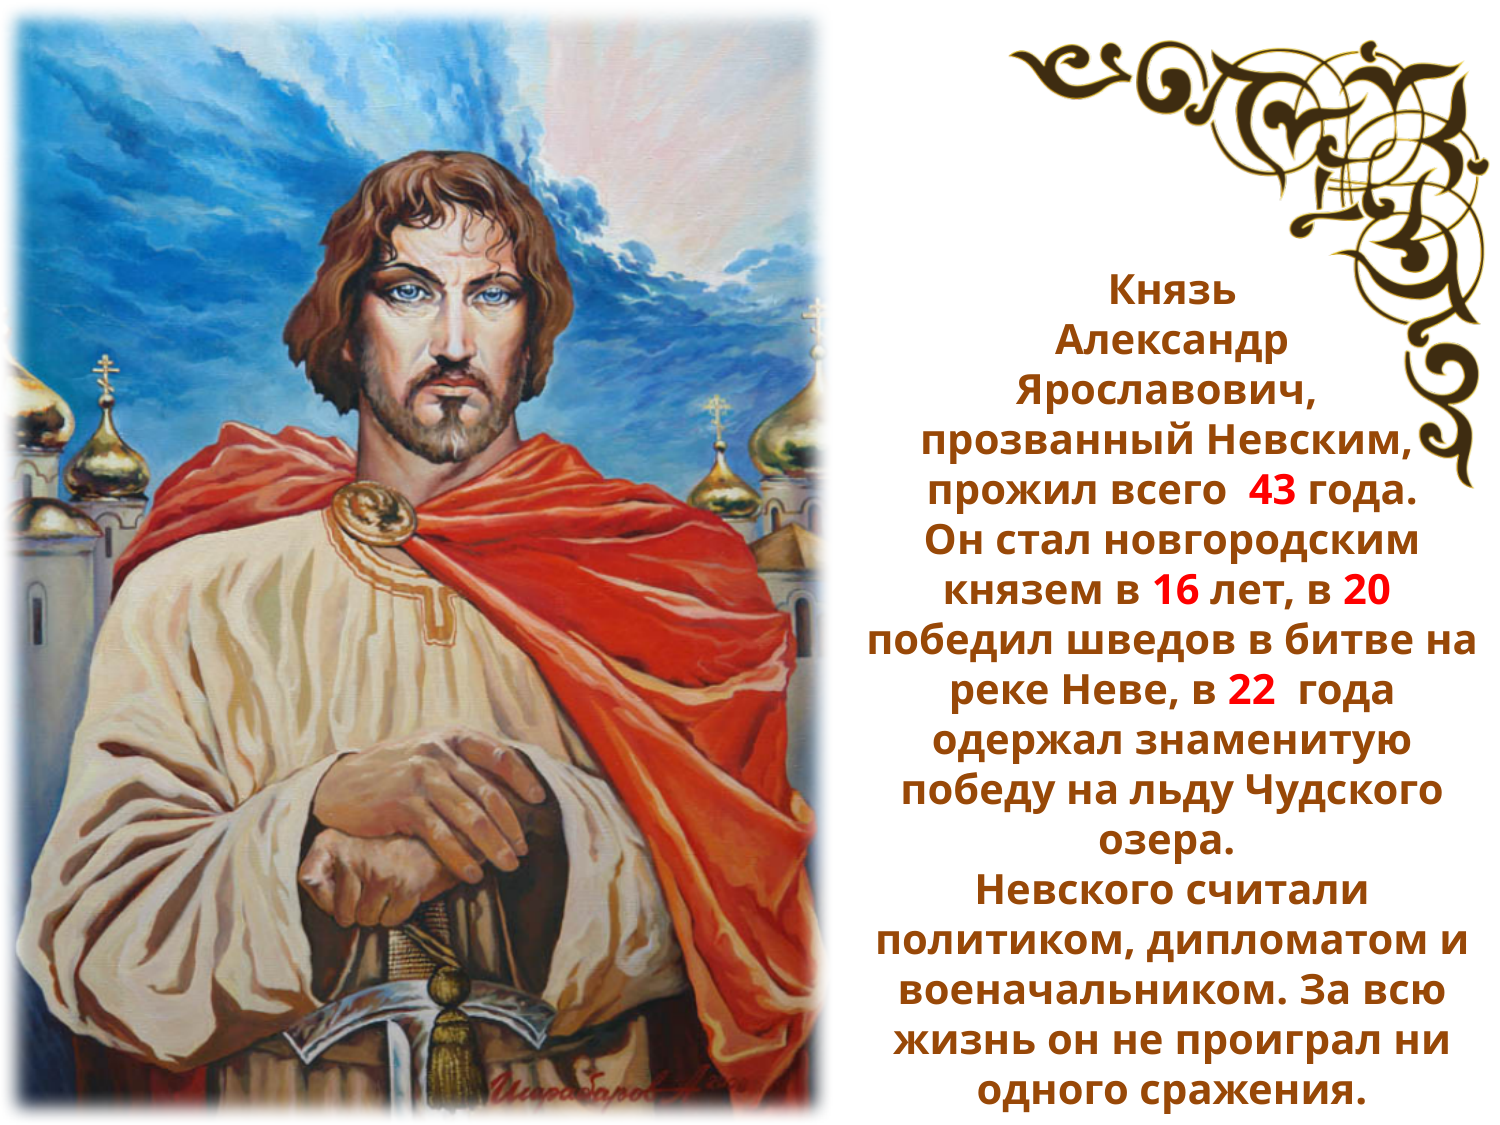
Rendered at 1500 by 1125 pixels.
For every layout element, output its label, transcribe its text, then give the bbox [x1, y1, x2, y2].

text_box Князь Александр Ярославович, прозванный Невским, прожил всего 43 года. Он стал новгородским князем в 16 лет, в 20 победил шведов в битве на реке Неве, в 22 года одержал знаменитую победу на льду Чудского озера. Невского считали политиком, дипломатом и военачальником. За всю жизнь он не проиграл ни одного сражения. [844, 255, 1500, 1121]
picture [995, 30, 1500, 504]
picture [0, 2, 833, 1125]
